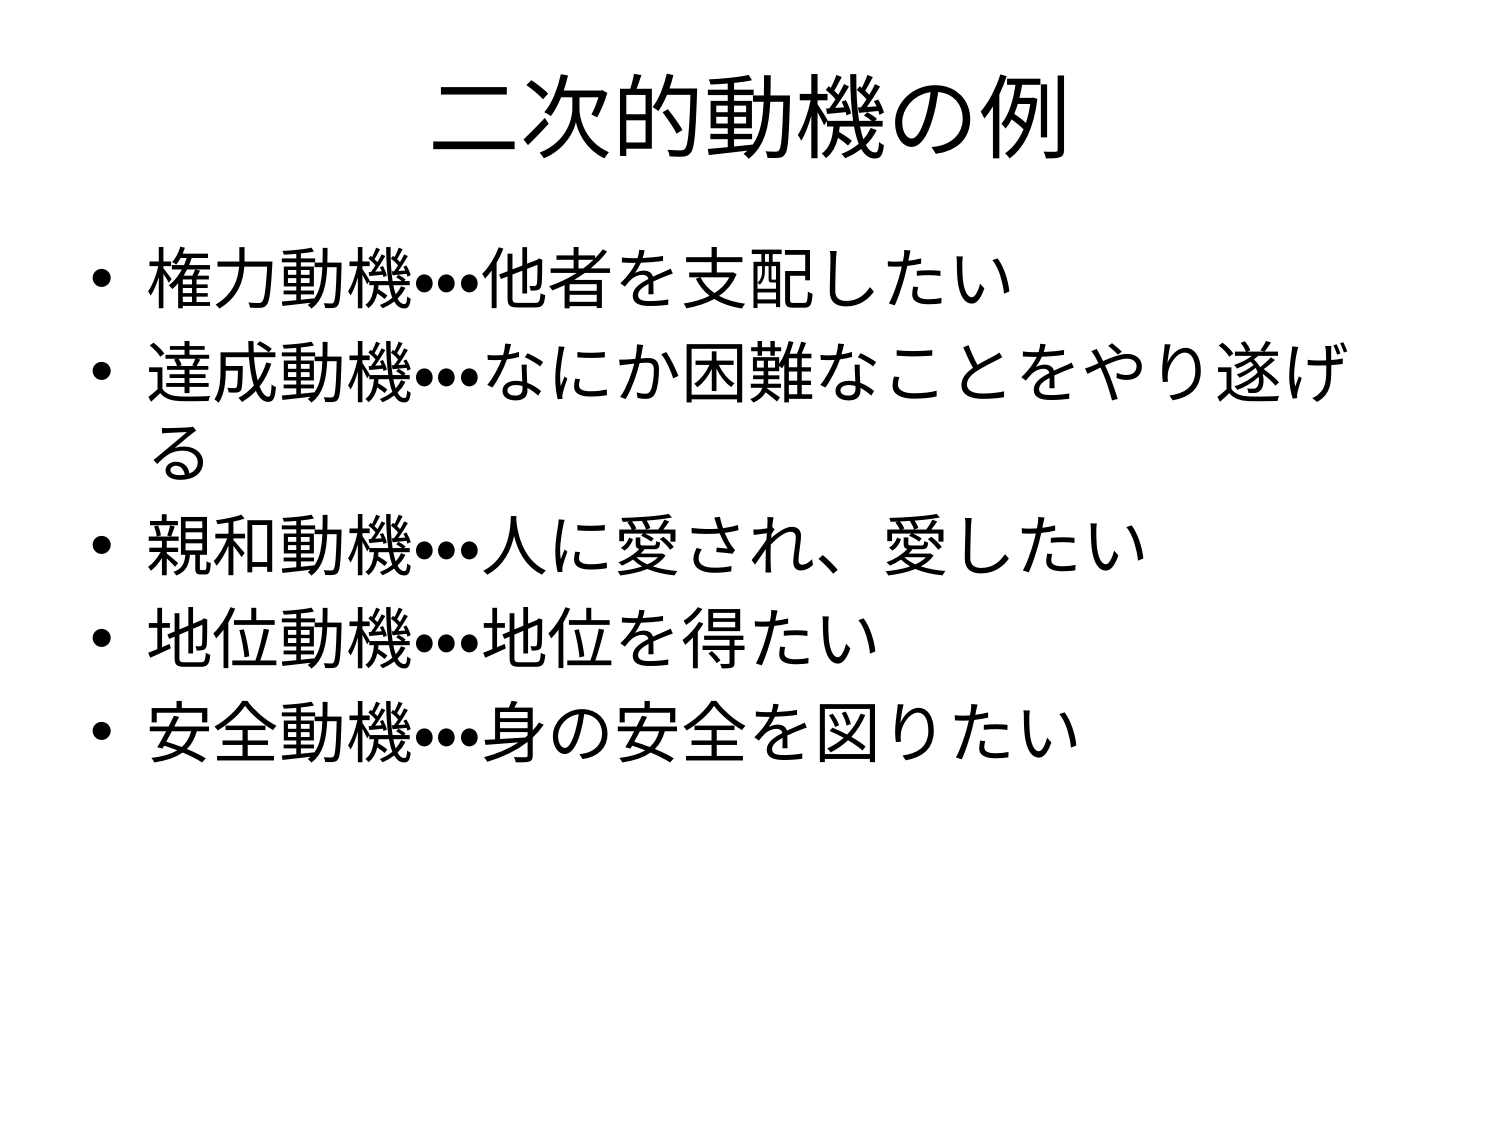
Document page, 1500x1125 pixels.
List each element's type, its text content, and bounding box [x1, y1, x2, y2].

list 権力動機・・・他者を支配したい 達成動機・・・なにか困難なことをやり遂げる 親和動機・・・人に愛され、愛したい 地位動機・・・地位を得たい 安全動機・・・身の安全を図りたい [75, 229, 1425, 1005]
title 二次的動機の例 [75, 45, 1425, 184]
